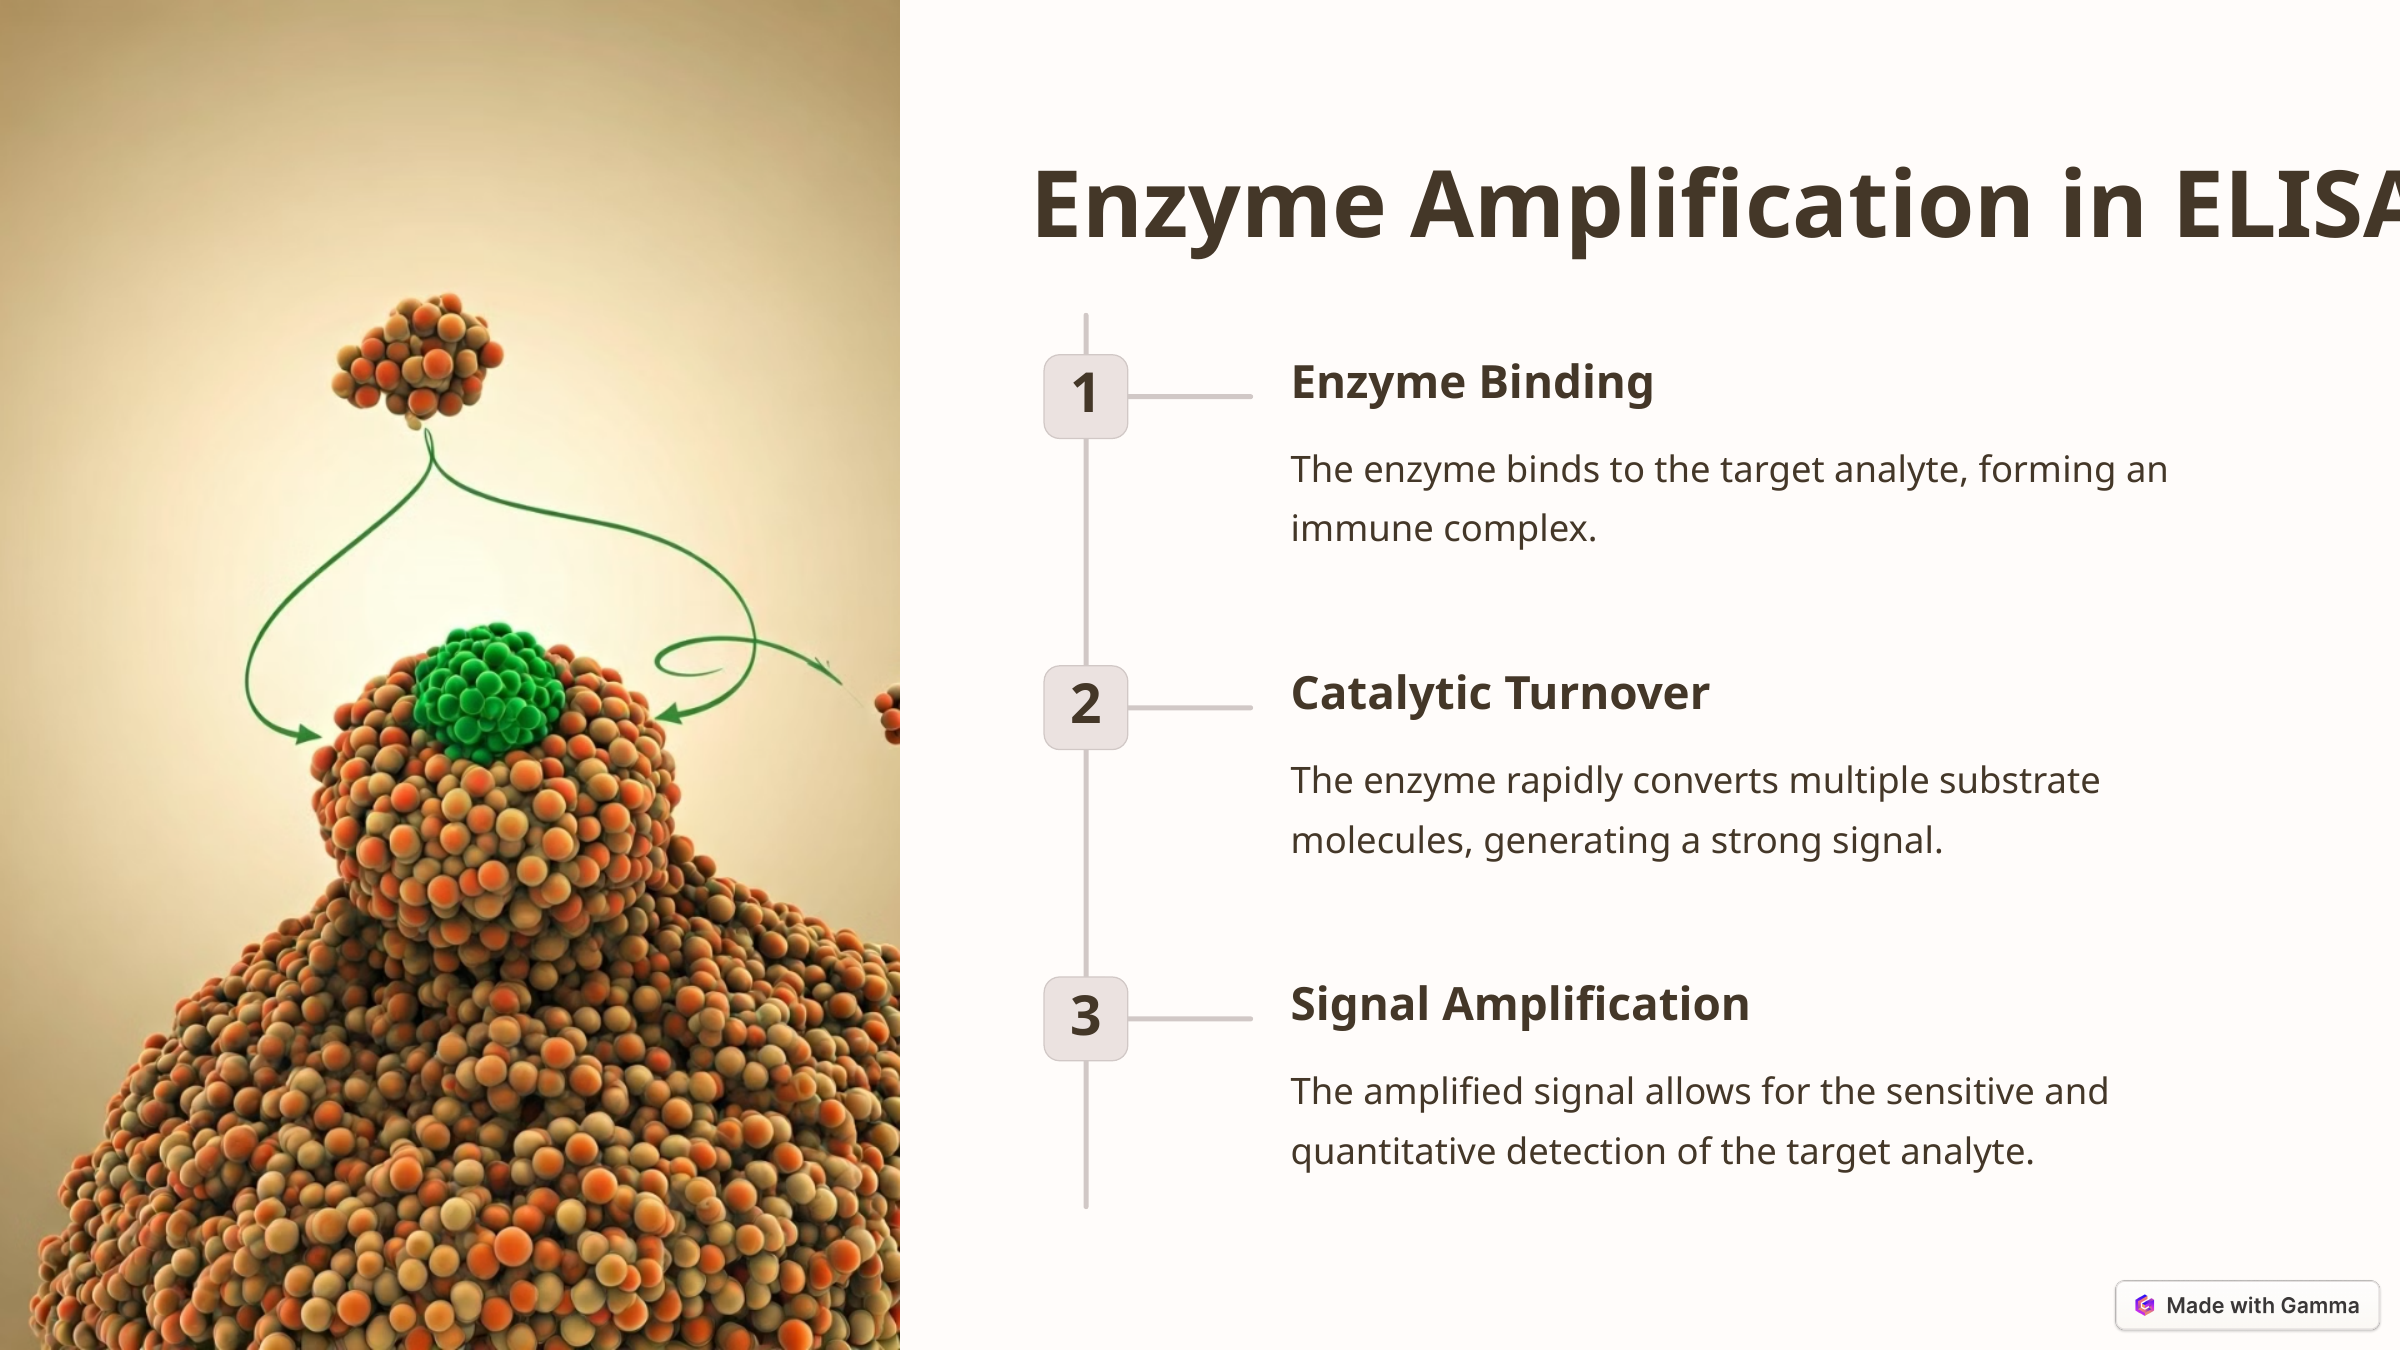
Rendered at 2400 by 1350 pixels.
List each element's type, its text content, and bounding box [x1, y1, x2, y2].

text_box Enzyme Binding [1290, 350, 1756, 409]
picture [0, 0, 900, 1350]
text_box [1044, 976, 1128, 1061]
text_box [1128, 705, 1254, 711]
text_box [1083, 312, 1089, 354]
text_box [1083, 750, 1089, 976]
text_box [1128, 394, 1254, 400]
text_box Signal Amplification [1290, 972, 1756, 1031]
text_box The enzyme binds to the target analyte, forming an immune complex. [1290, 430, 2270, 550]
text_box [1044, 354, 1128, 439]
picture [2106, 1271, 2389, 1339]
text_box 1 [1075, 368, 1097, 425]
text_box Enzyme Amplification in ELISA [1030, 140, 2262, 258]
text_box 3 [1072, 991, 1100, 1047]
text_box [1128, 1016, 1254, 1022]
text_box [1083, 1061, 1089, 1210]
text_box 2 [1071, 679, 1101, 736]
text_box [1044, 665, 1128, 750]
text_box The enzyme rapidly converts multiple substrate molecules, generating a strong signal. [1290, 741, 2270, 861]
text_box Catalytic Turnover [1290, 661, 1756, 720]
text_box [1083, 439, 1089, 665]
text_box The amplified signal allows for the sensitive and quantitative detection of the target analyte. [1290, 1052, 2270, 1172]
